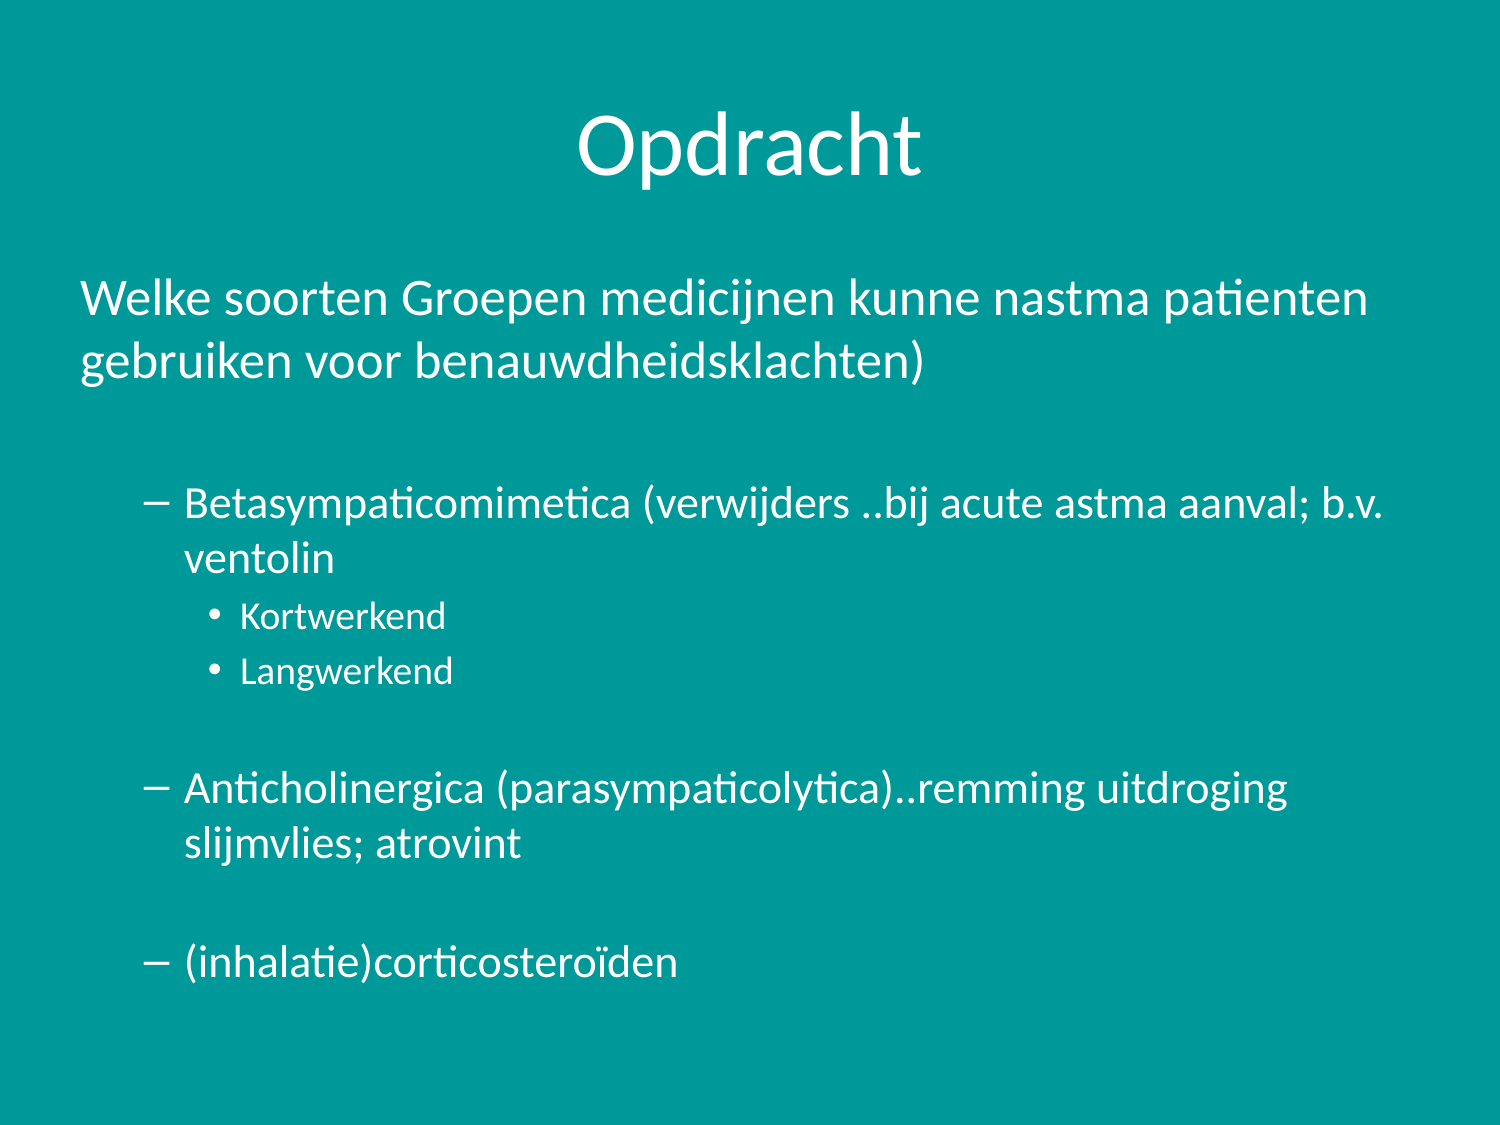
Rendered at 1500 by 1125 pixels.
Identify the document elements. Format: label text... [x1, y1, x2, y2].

title Opdracht [75, 45, 1425, 233]
list Welke soorten Groepen medicijnen kunne nastma patienten gebruiken voor benauwdheidsklachten) Betasympaticomimetica (verwijders ..bij acute astma aanval; b.v. ventolin Kortwerkend Langwerkend Anticholinergica (parasympaticolytica)..remming uitdroging slijmvlies; atrovint (inhalatie)corticosteroïden [64, 255, 1415, 998]
